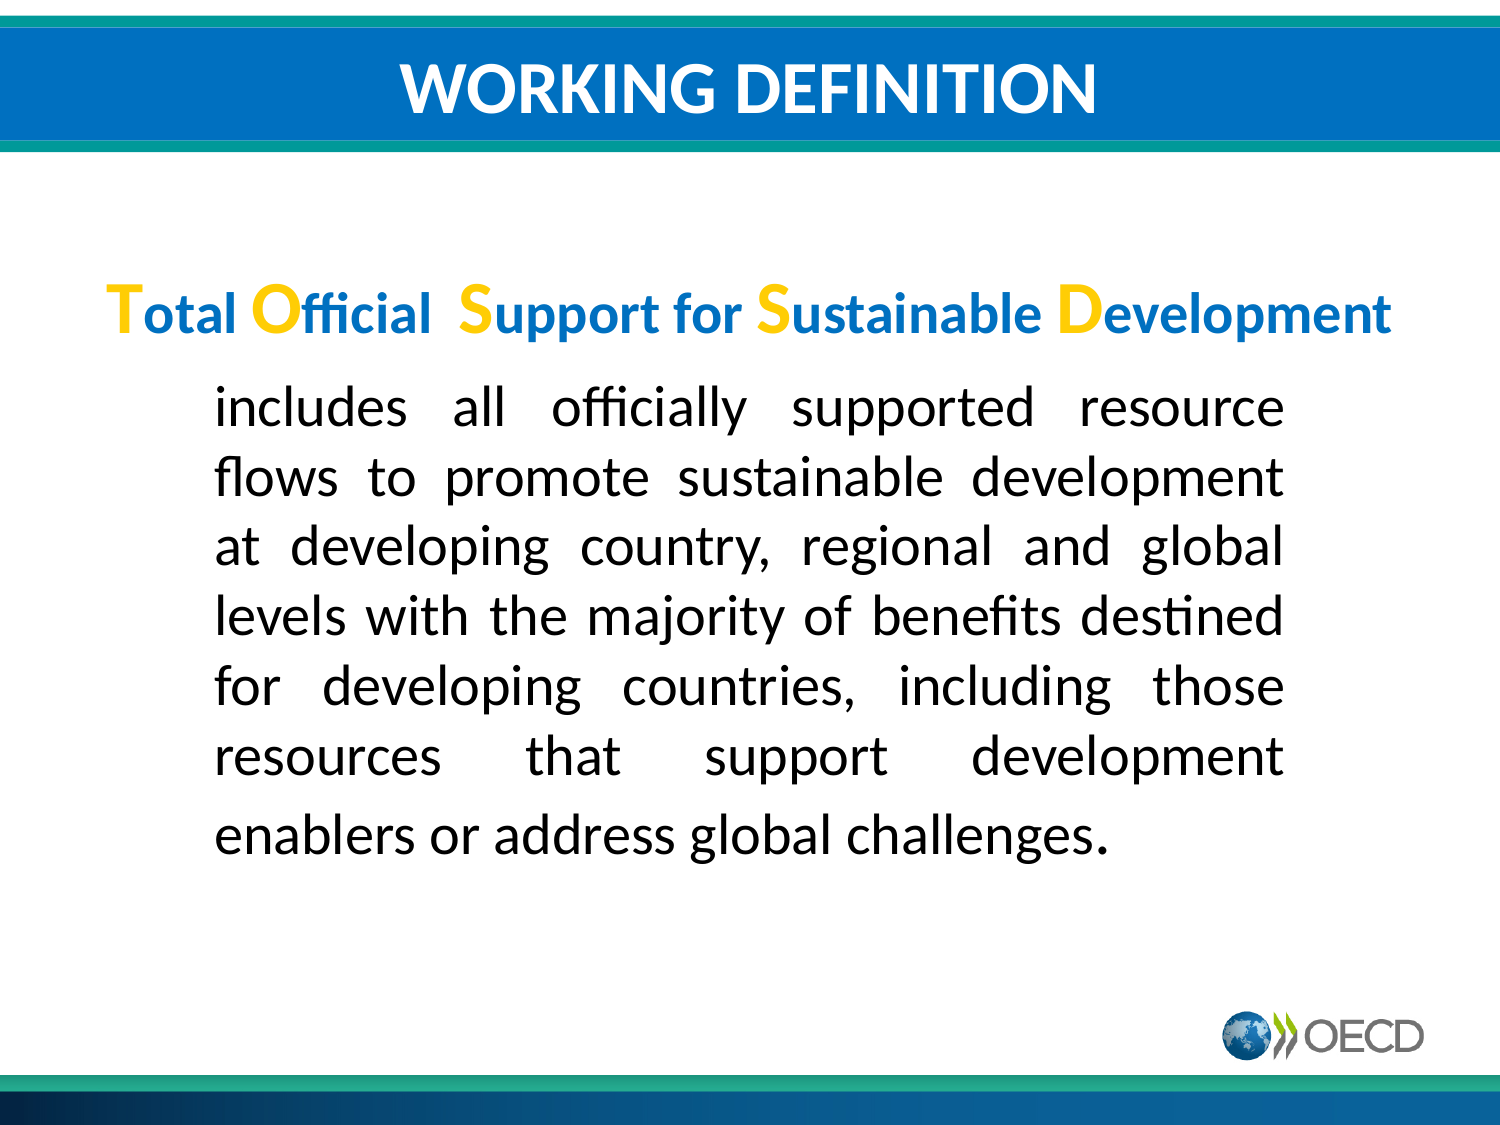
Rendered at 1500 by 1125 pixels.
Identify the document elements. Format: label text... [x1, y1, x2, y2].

picture [0, 1075, 1500, 1125]
picture [1222, 1011, 1424, 1063]
title WORKING DEFINITION [0, 29, 1500, 138]
list includes all officially supported resource flows to promote sustainable development at developing country, regional and global levels with the majority of benefits destined for developing countries, including those resources that support development enablers or address global challenges. [199, 360, 1301, 883]
text_box [0, 13, 1500, 29]
text_box [0, 138, 1500, 154]
text_box Total Official Support for Sustainable Development [0, 250, 1500, 356]
